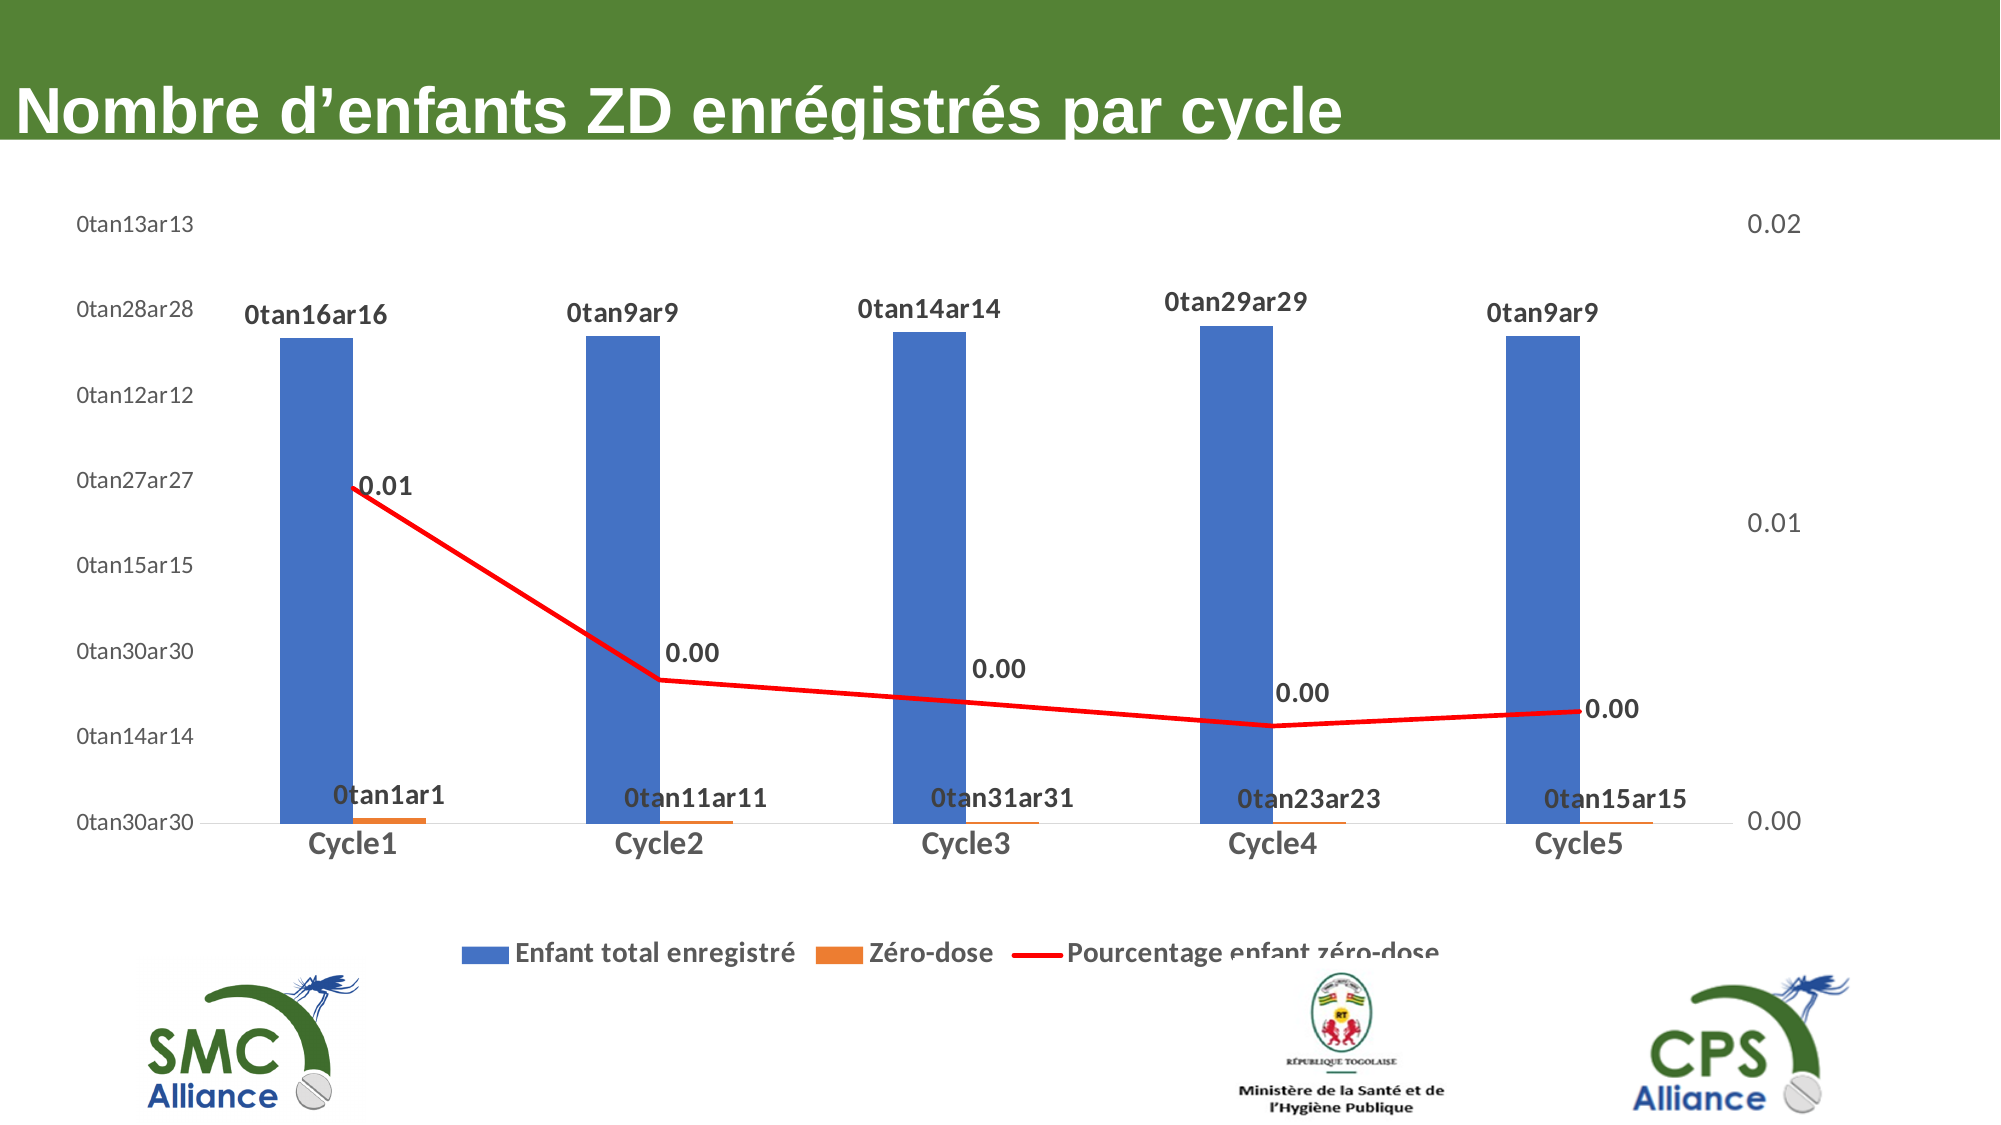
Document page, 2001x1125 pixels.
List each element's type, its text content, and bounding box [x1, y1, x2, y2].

picture [1233, 958, 1447, 1125]
picture [136, 977, 366, 1123]
chart [69, 148, 1834, 977]
title Nombre d’enfants ZD enrégistrés par cycle [0, 0, 2000, 140]
picture [1609, 972, 1884, 1123]
